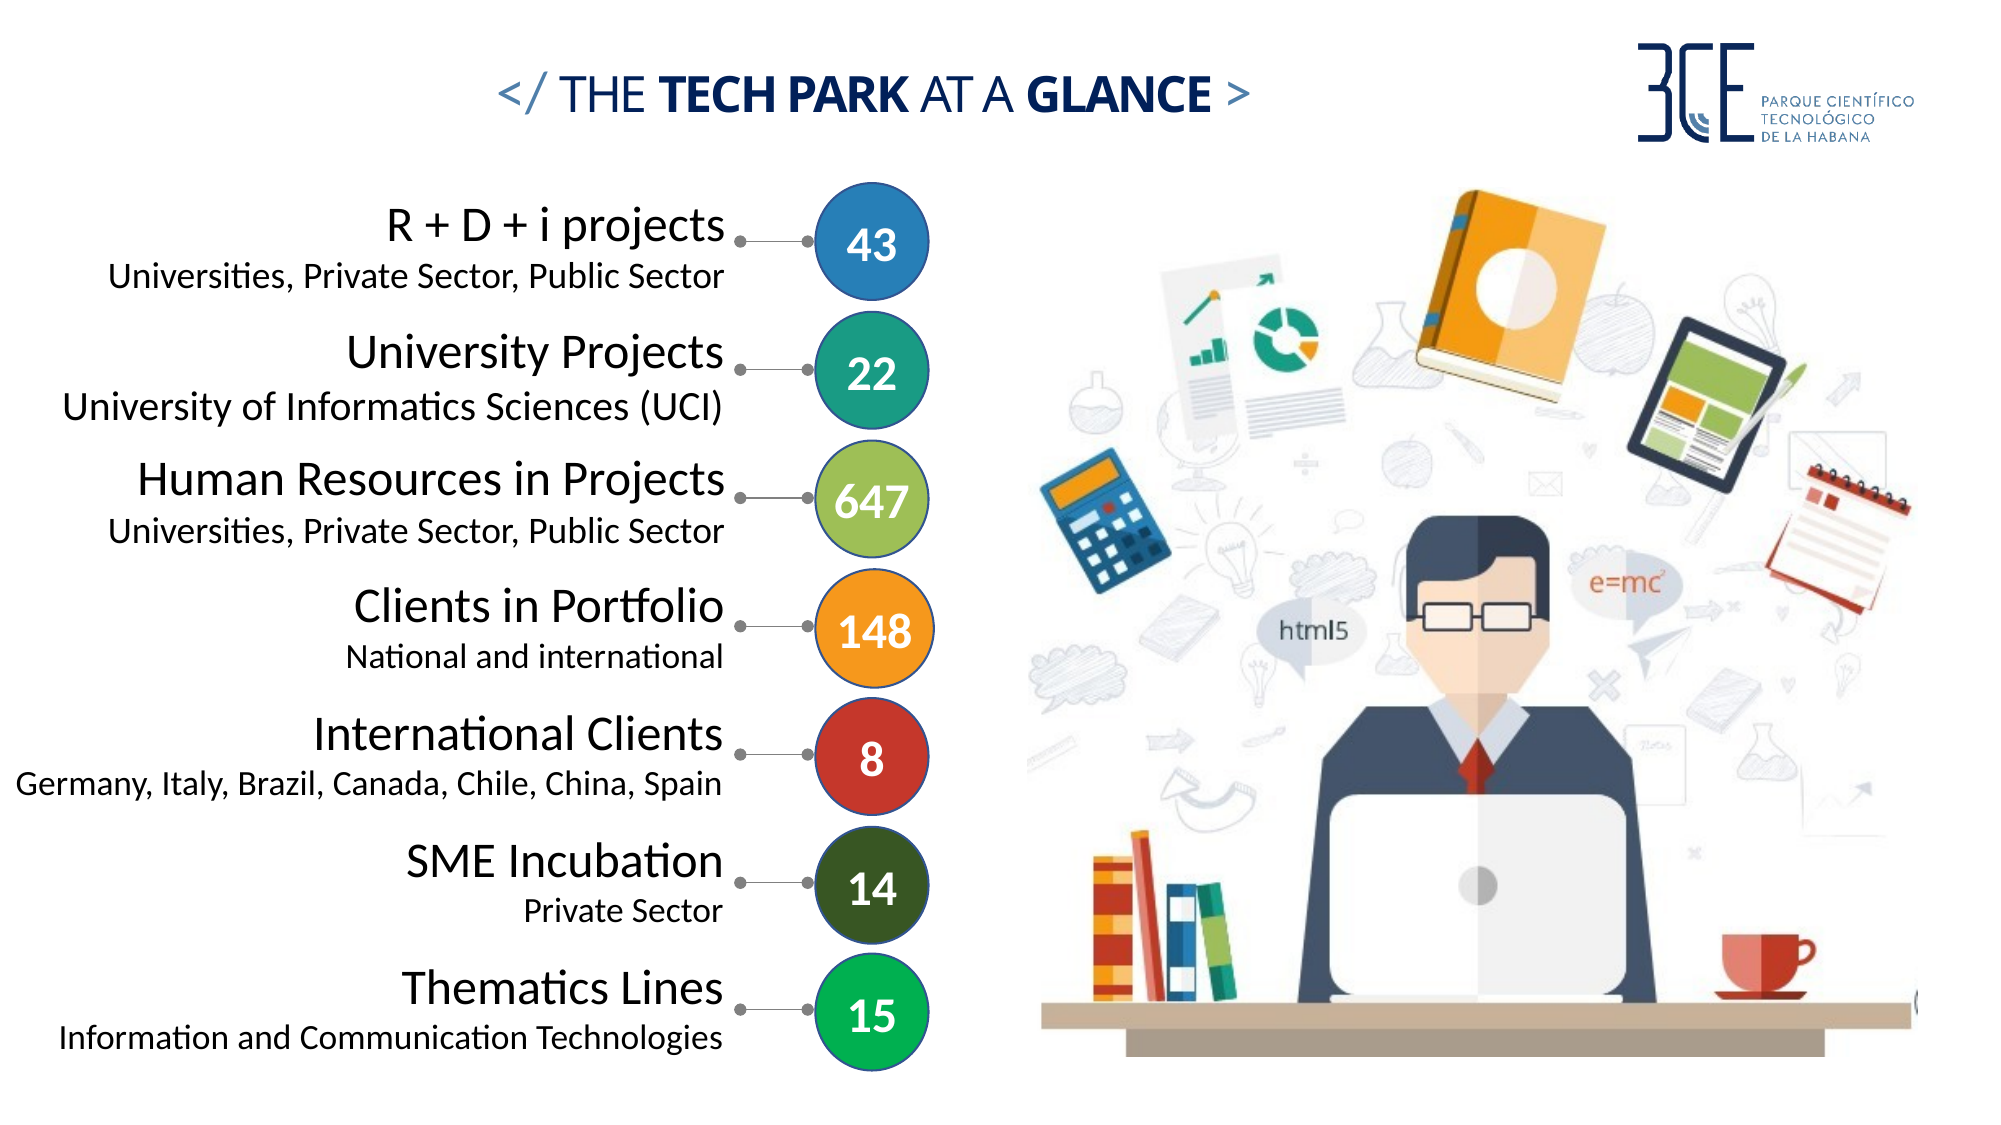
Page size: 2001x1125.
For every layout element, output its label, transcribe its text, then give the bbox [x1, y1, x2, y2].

text_box Clients in Portfolio National and international [0, 565, 740, 683]
text_box 14 [814, 825, 930, 945]
text_box International Clients Germany, Italy, Brazil, Canada, Chile, China, Spain [0, 692, 739, 811]
title </ THE TECH PARK AT A GLANCE > [57, 38, 1692, 151]
text_box 43 [814, 182, 930, 301]
picture [1027, 187, 1918, 1057]
text_box Human Resources in Projects Universities, Private Sector, Public Sector [14, 438, 741, 559]
text_box R + D + i projects Universities, Private Sector, Public Sector [0, 183, 741, 304]
text_box Thematics Lines Information and Communication Technologies [14, 946, 739, 1065]
picture [1638, 43, 1914, 143]
text_box 22 [814, 310, 930, 430]
text_box University Projects University of Informatics Sciences (UCI) [14, 311, 739, 436]
text_box 647 [814, 439, 930, 559]
text_box 8 [814, 697, 930, 816]
text_box SME Incubation Private Sector [14, 820, 739, 938]
text_box 15 [814, 952, 930, 1072]
text_box 148 [814, 568, 935, 689]
